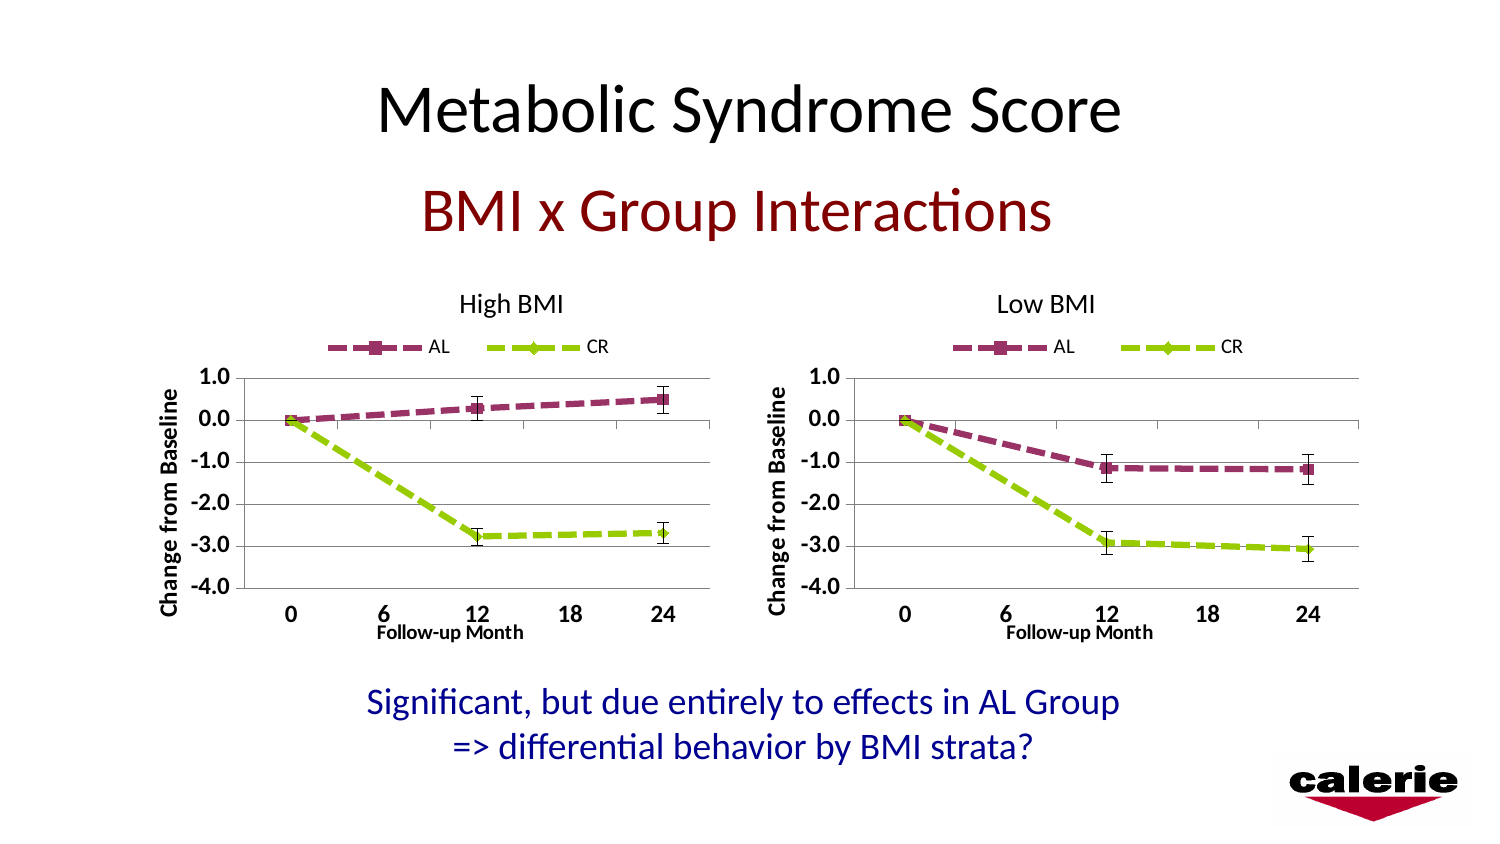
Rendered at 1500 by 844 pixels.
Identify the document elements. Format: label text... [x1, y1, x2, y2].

text_box High BMI [444, 278, 579, 302]
title Metabolic Syndrome Score [243, 54, 1257, 155]
text_box Significant, but due entirely to effects in AL Group => differential behavior by BMI strata? [336, 669, 1151, 775]
chart [751, 303, 1390, 651]
chart [149, 303, 739, 651]
text_box Low BMI [982, 278, 1111, 302]
text_box BMI x Group Interactions [405, 161, 1070, 252]
picture [1270, 753, 1474, 827]
